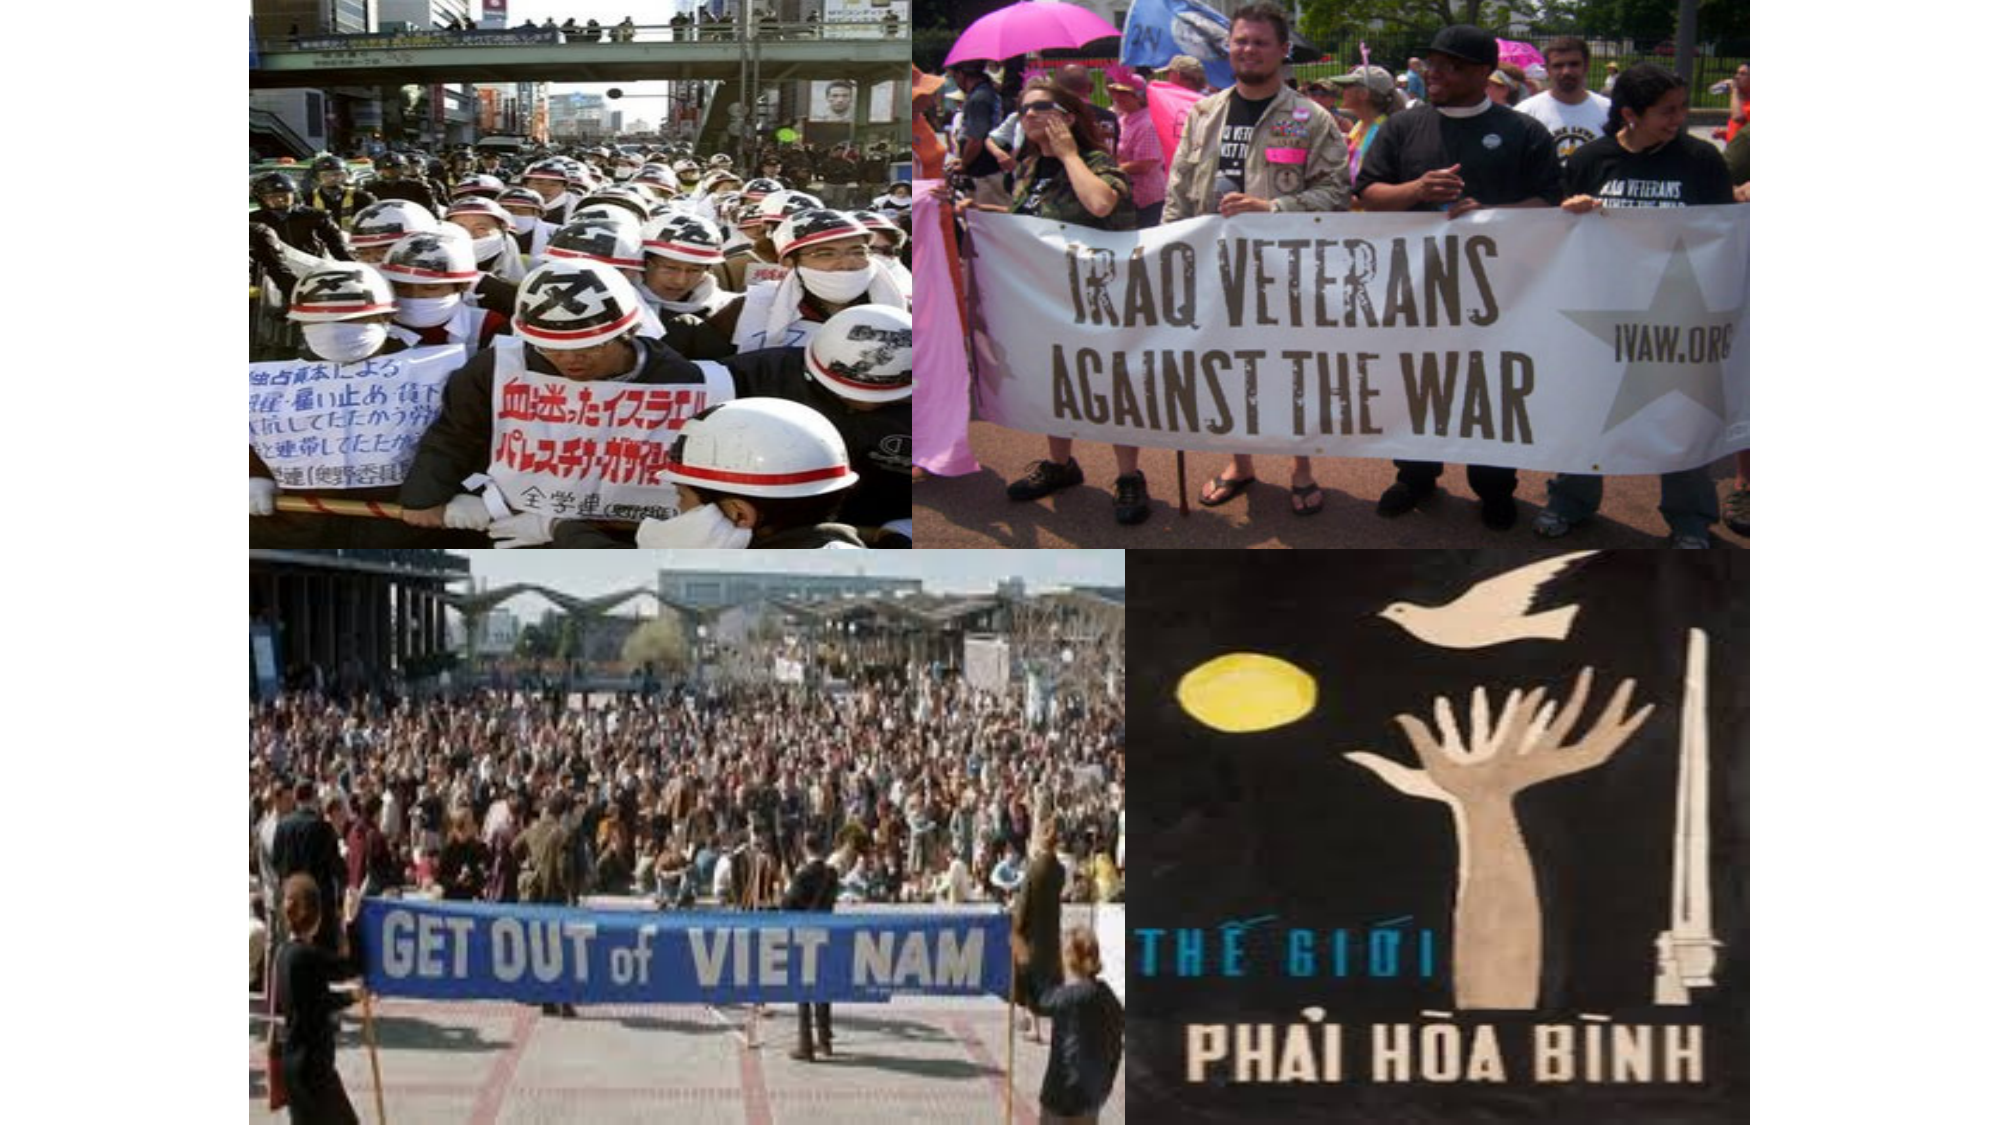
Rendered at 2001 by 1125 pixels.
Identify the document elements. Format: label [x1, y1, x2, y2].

picture [249, 0, 1750, 1125]
